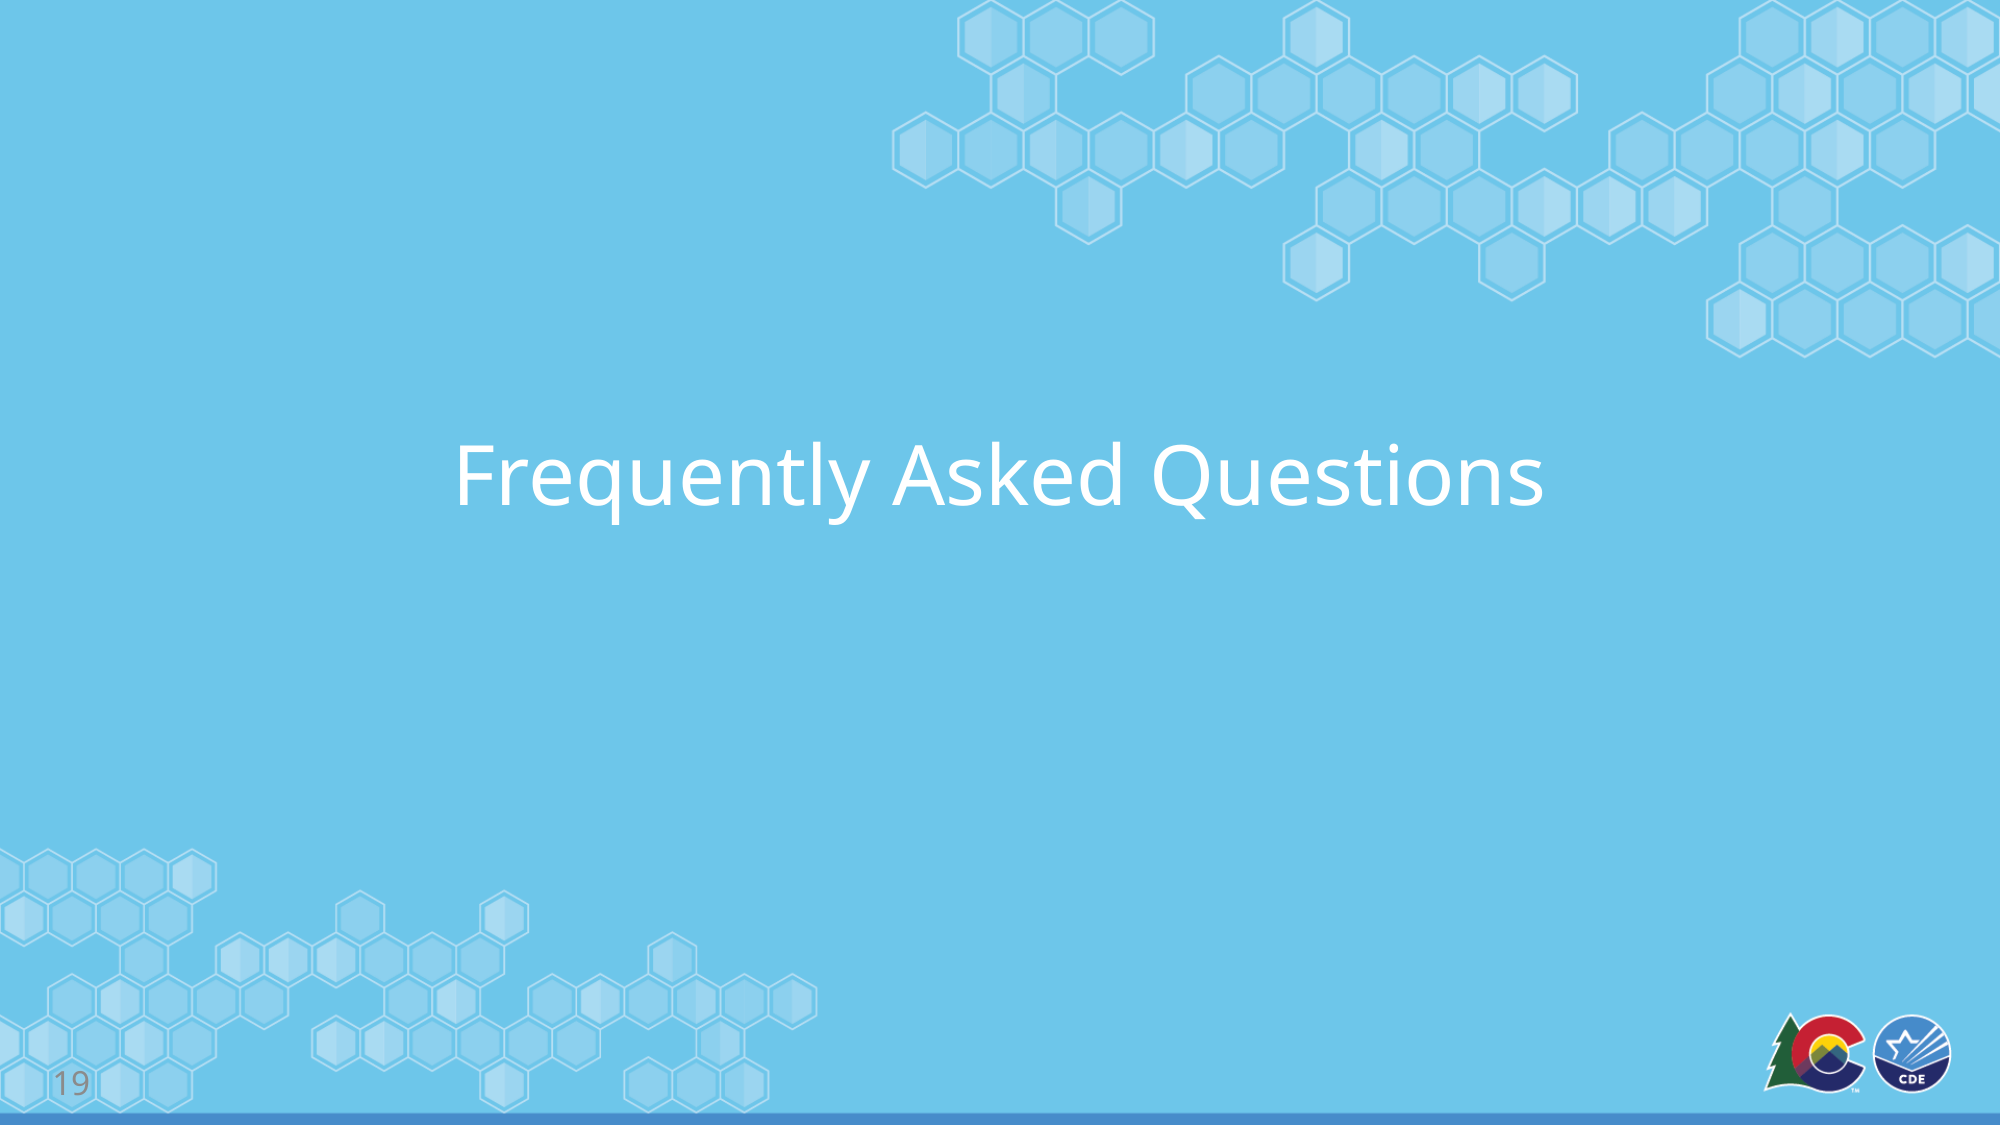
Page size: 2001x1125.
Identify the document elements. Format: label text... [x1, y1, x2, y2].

slide_number 19 [37, 1054, 488, 1115]
picture [0, 810, 2000, 1125]
title Frequently Asked Questions [0, 425, 2000, 810]
picture [0, 0, 2000, 425]
